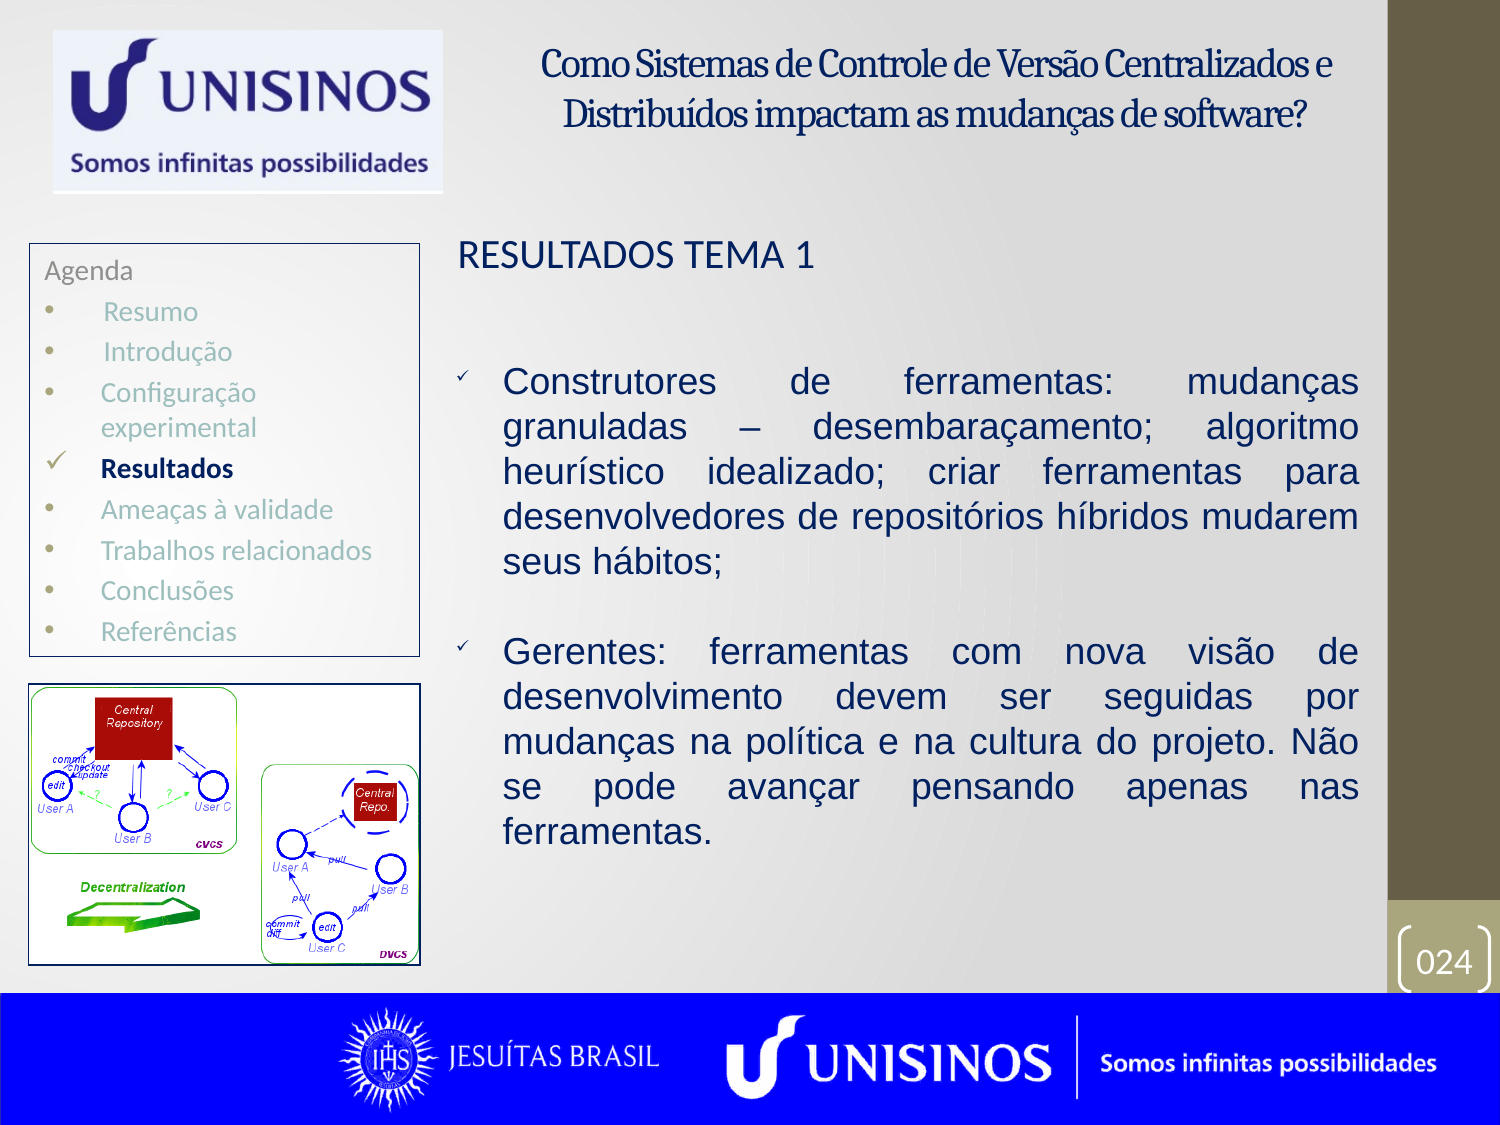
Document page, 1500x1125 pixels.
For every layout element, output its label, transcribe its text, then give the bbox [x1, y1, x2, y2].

subtitle Agenda Resumo Introdução Configuração experimental Resultados Ameaças à validade Trabalhos relacionados Conclusões Referências [29, 243, 420, 657]
picture [0, 992, 1500, 1125]
picture [28, 683, 420, 965]
slide_number 024 [1397, 925, 1492, 986]
text_box RESULTADOS TEMA 1 [442, 219, 1376, 285]
picture [52, 30, 444, 195]
text_box Construtores de ferramentas: mudanças granuladas – desembaraçamento; algoritmo heurístico idealizado; criar ferramentas para desenvolvedores de repositórios híbridos mudarem seus hábitos; Gerentes: ferramentas com nova visão de desenvolvimento devem ser seguidas por mudanças na política e na cultura do projeto. Não se pode avançar pensando apenas nas ferramentas. [441, 349, 1375, 905]
title Como Sistemas de Controle de Versão Centralizados e Distribuídos impactam as mudanças de software? [454, 30, 1388, 194]
